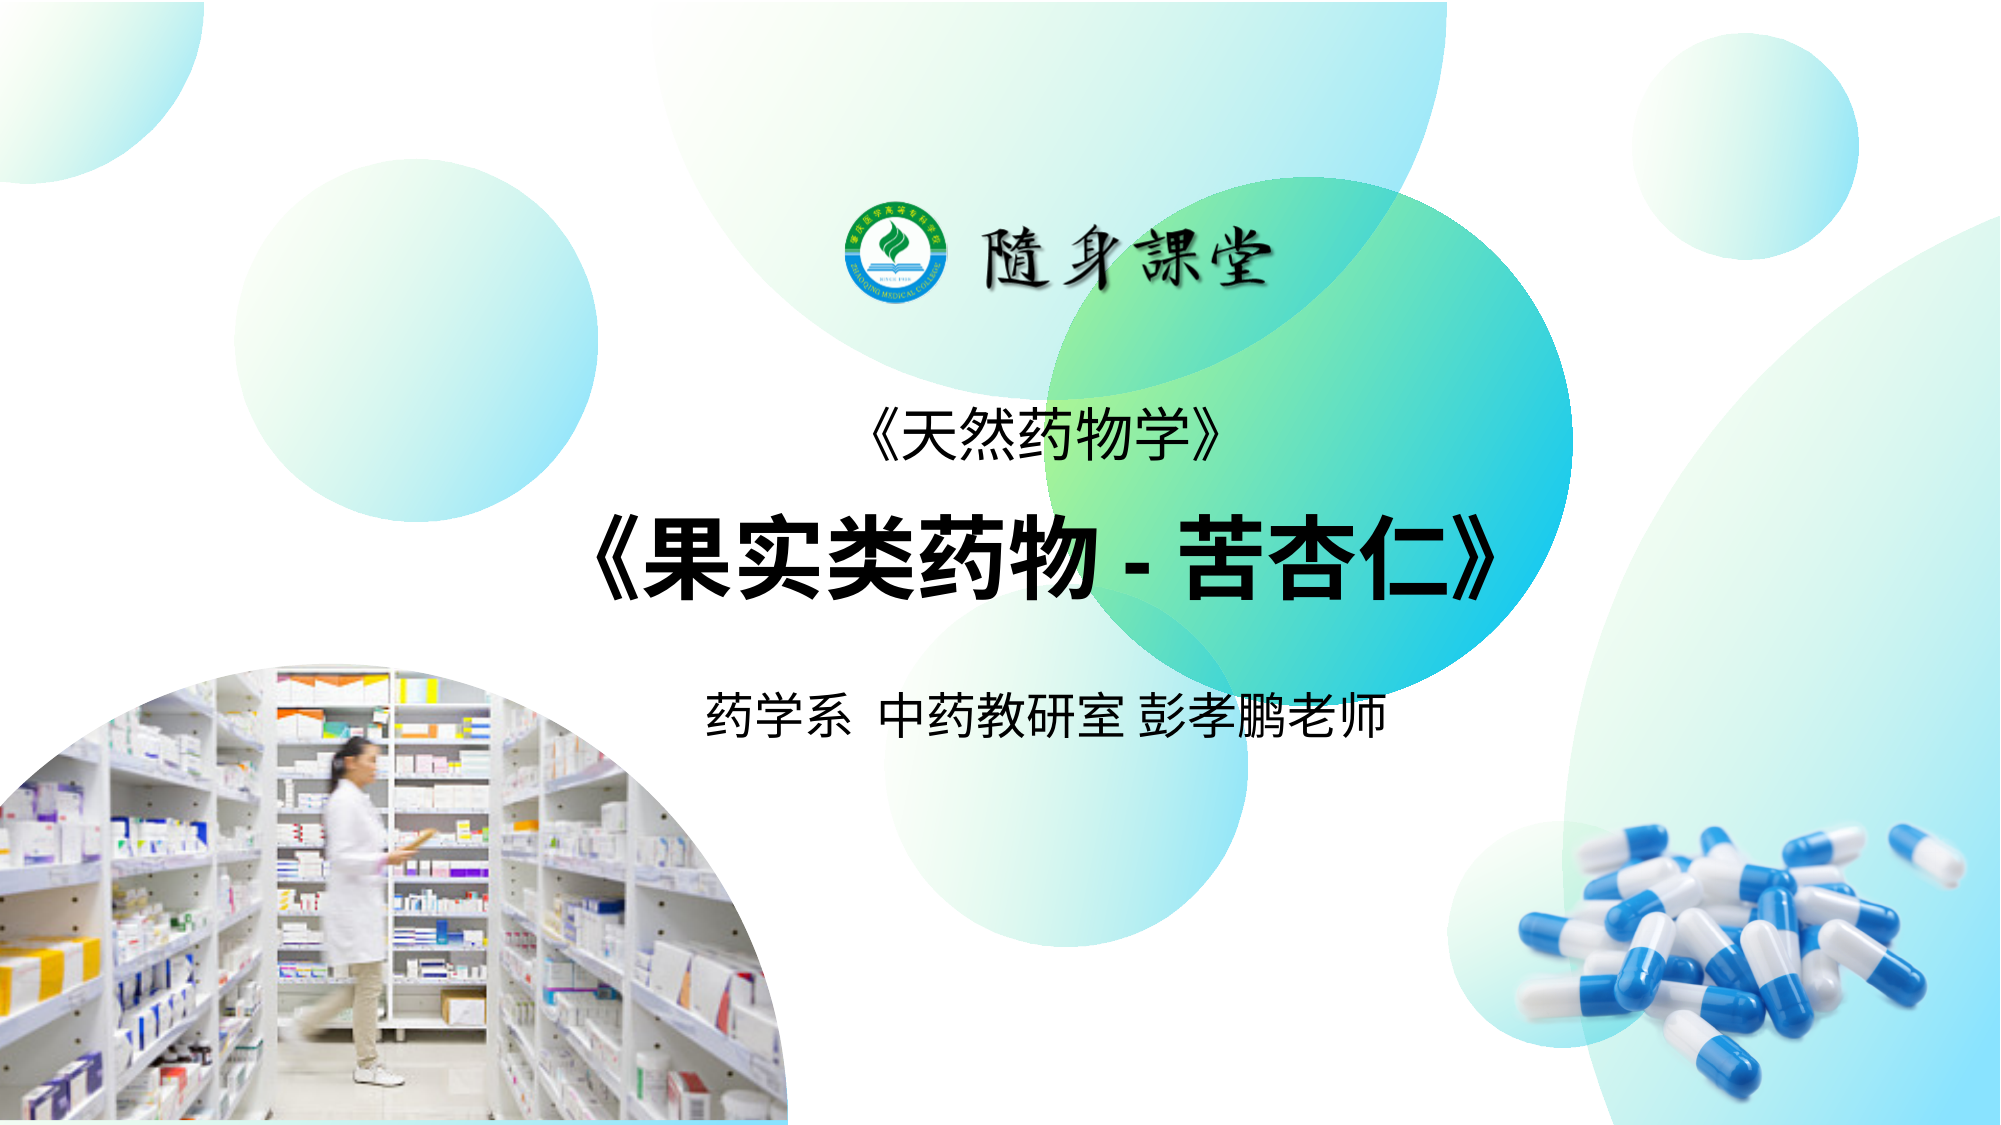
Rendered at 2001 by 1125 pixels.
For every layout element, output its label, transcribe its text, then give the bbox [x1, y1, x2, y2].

picture [1495, 774, 1985, 1125]
picture [844, 182, 1280, 324]
picture [852, 264, 858, 274]
picture [931, 264, 940, 278]
list 药学系 中药教研室 彭孝鹏老师 [515, 663, 1577, 735]
text_box [0, 662, 789, 1122]
subtitle 《天然药物学》 [515, 369, 1577, 461]
picture [883, 293, 894, 298]
title 《果实类药物-苦杏仁》 [515, 505, 1577, 620]
